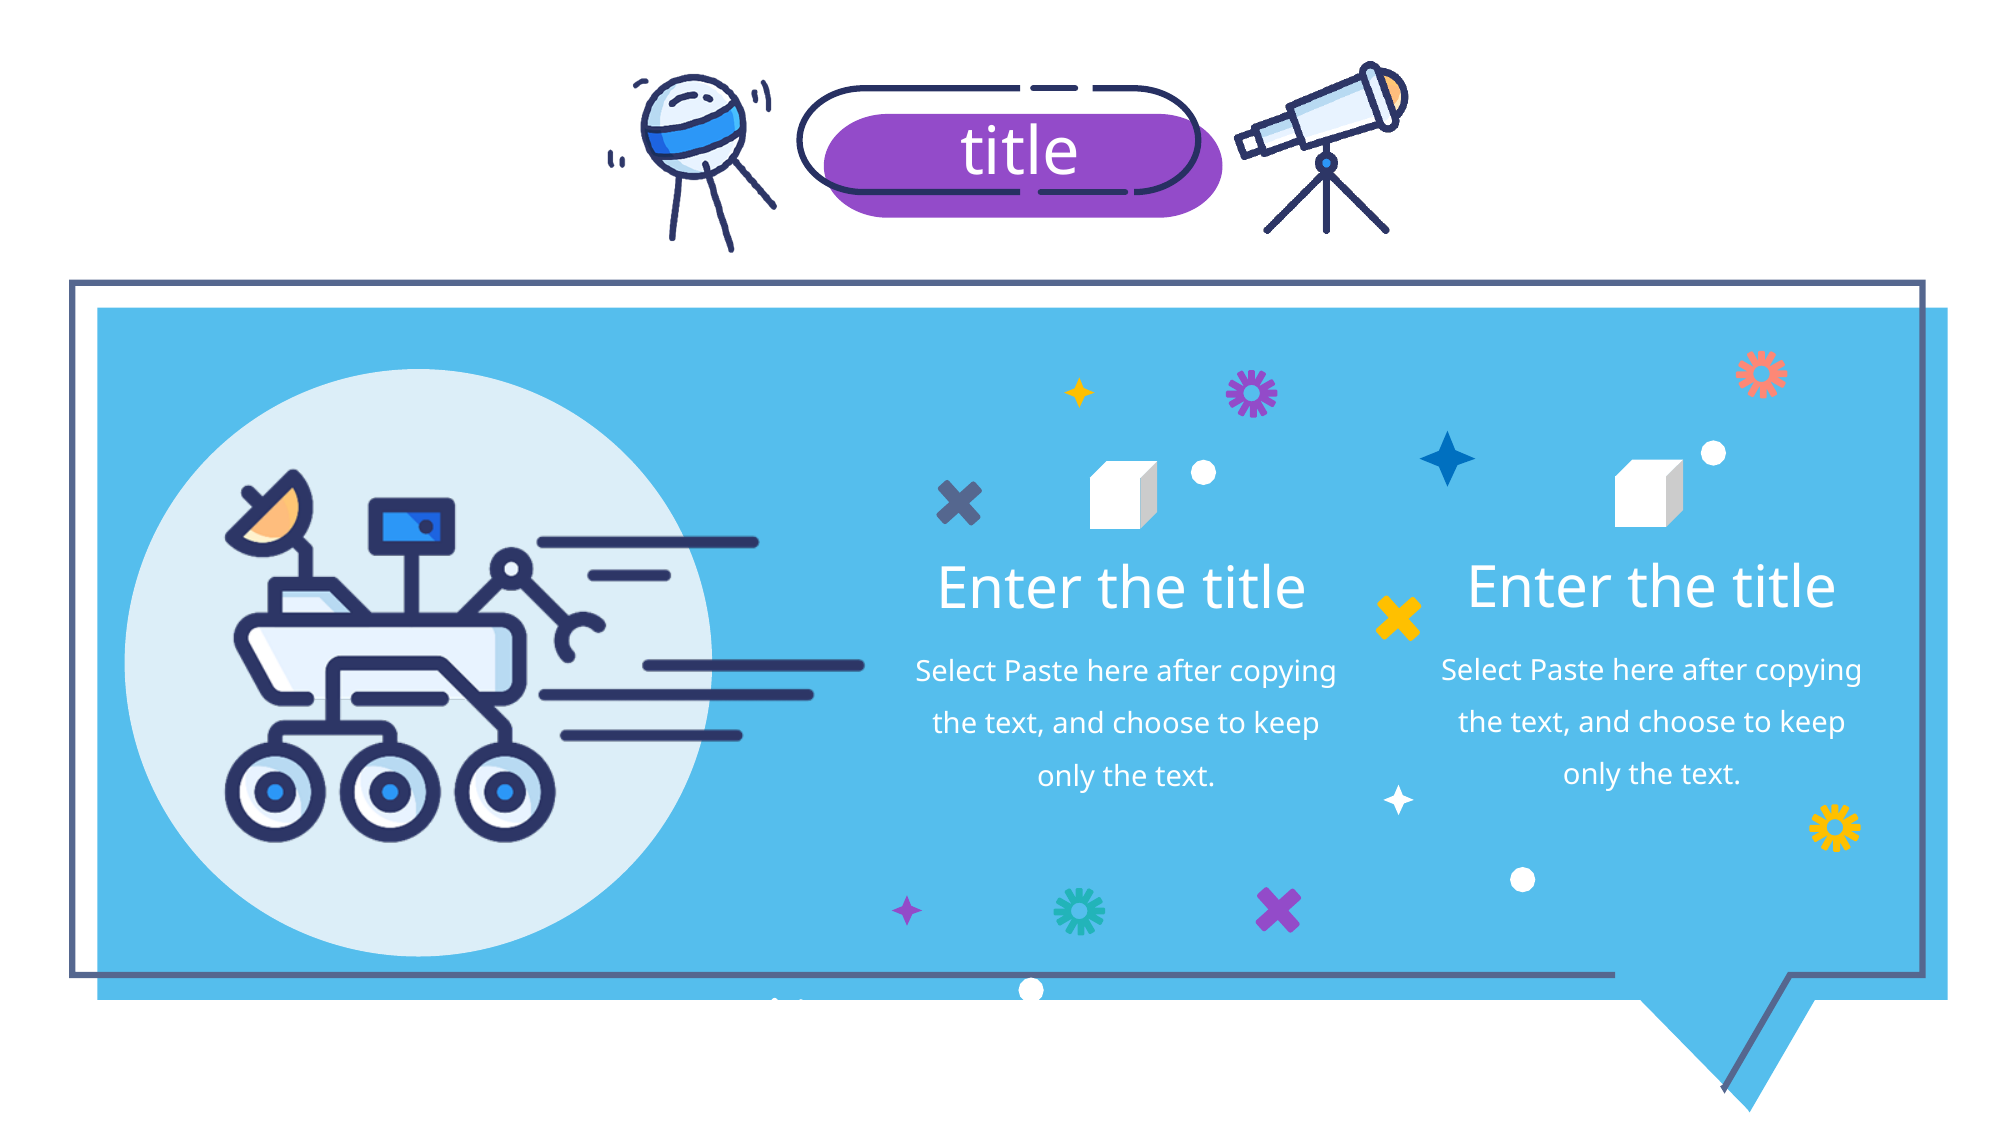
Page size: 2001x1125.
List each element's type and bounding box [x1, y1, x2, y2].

text_box [72, 282, 1948, 1113]
text_box [587, 24, 1476, 282]
text_box [1252, 784, 1861, 936]
text_box [1410, 459, 1894, 794]
text_box [124, 369, 885, 957]
text_box [885, 461, 1368, 796]
text_box [933, 370, 1278, 529]
text_box [1372, 350, 1788, 644]
